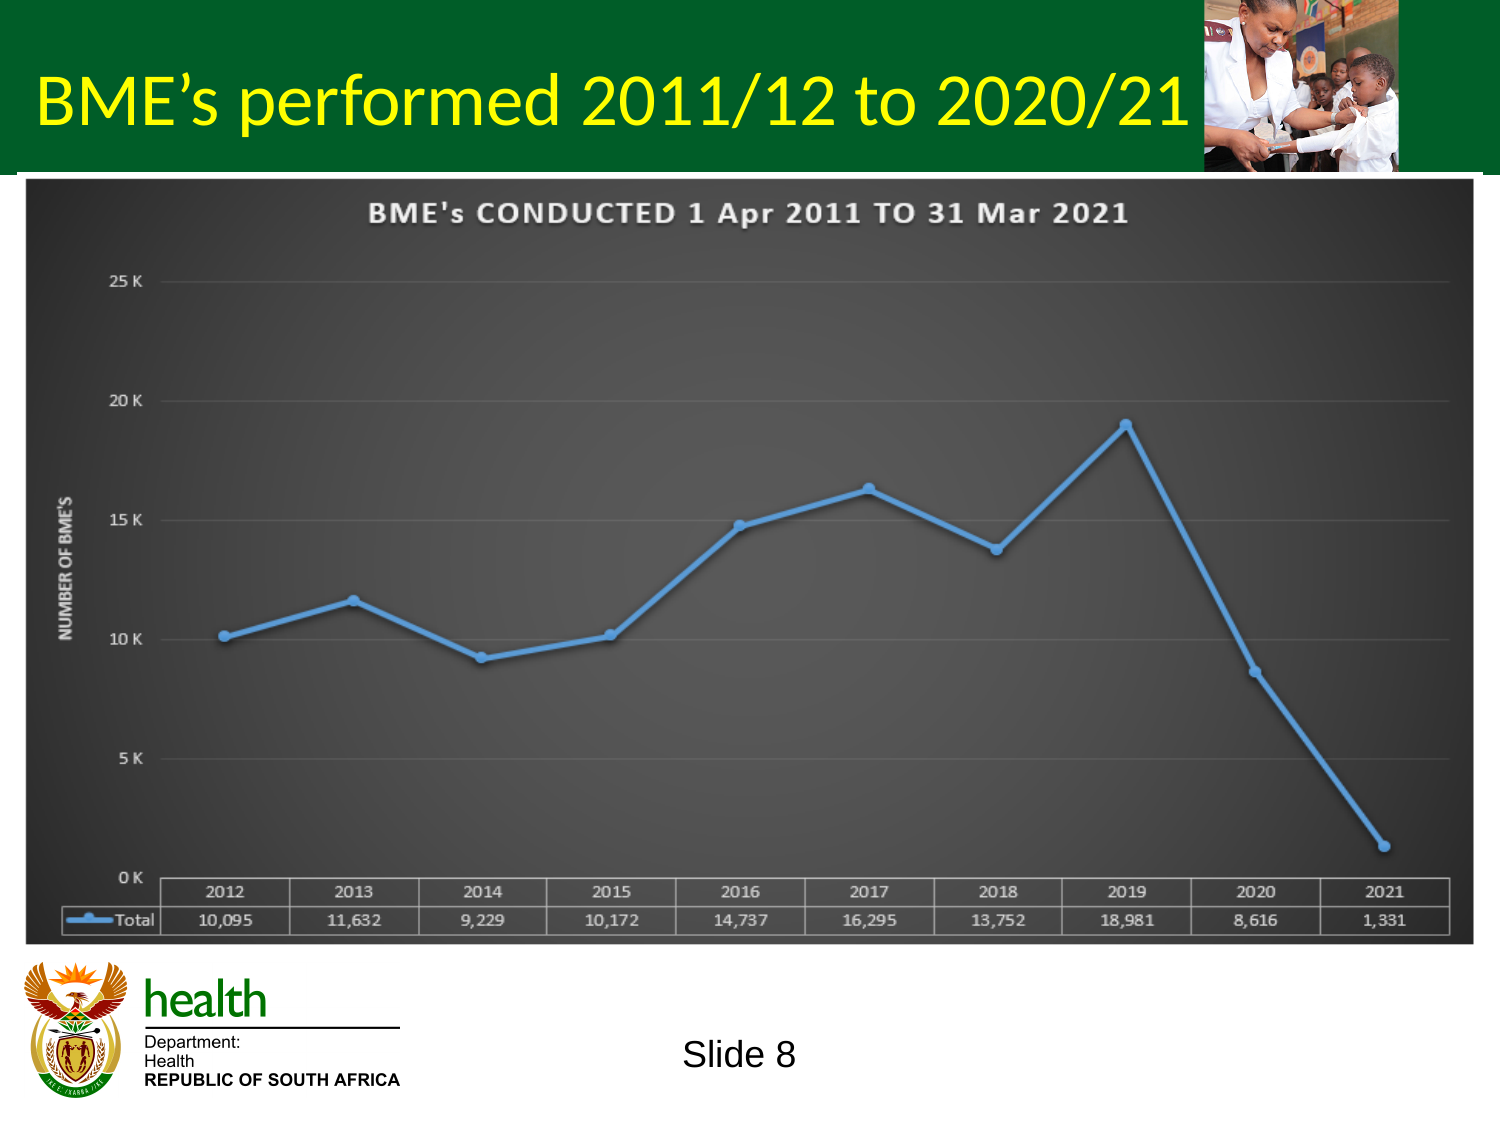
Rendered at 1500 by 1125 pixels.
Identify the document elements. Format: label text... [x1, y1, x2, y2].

title BME’s performed 2011/12 to 2020/21 [17, 42, 1211, 172]
picture [24, 962, 400, 1098]
text_box Slide 8 [667, 1023, 975, 1083]
picture [17, 0, 1483, 953]
